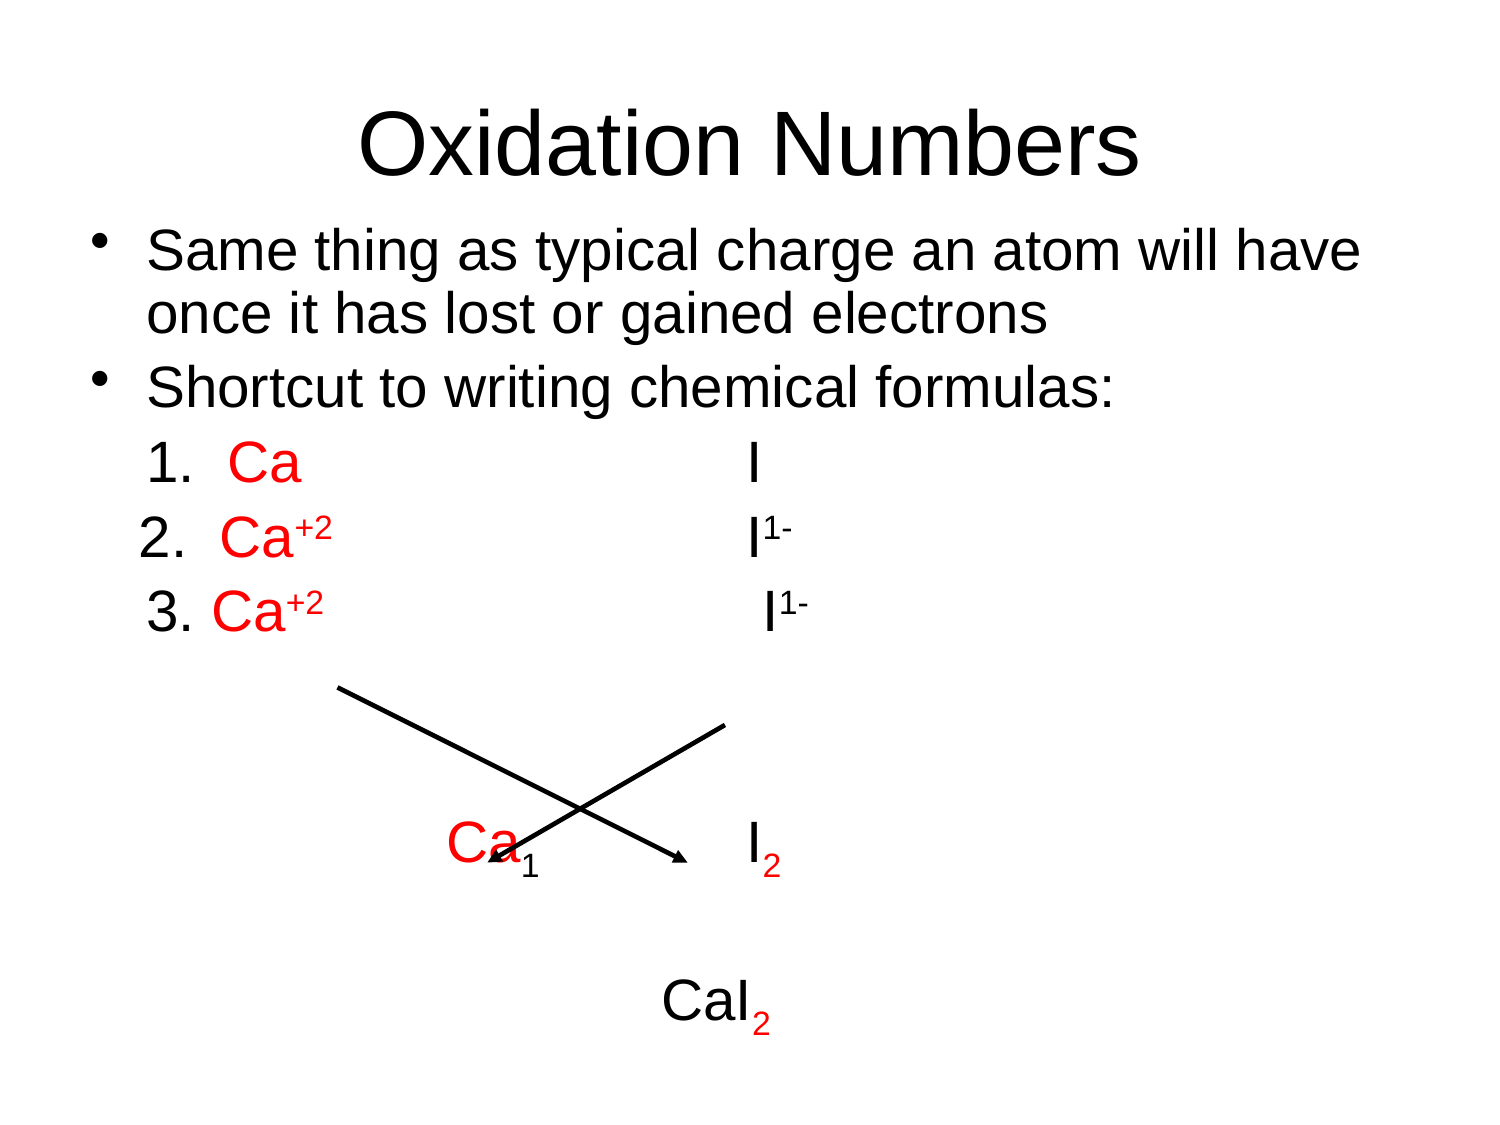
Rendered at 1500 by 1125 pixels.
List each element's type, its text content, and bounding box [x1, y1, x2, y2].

text_box [487, 724, 726, 863]
text_box [581, 809, 688, 863]
title Oxidation Numbers [74, 44, 1426, 212]
list Same thing as typical charge an atom will have once it has lost or gained electrons Shortcut to writing chemical formulas: 1. Ca I 2. Ca+2 I1- 3. Ca+2 I1- Ca1 I2 CaI2 [74, 212, 1426, 1001]
